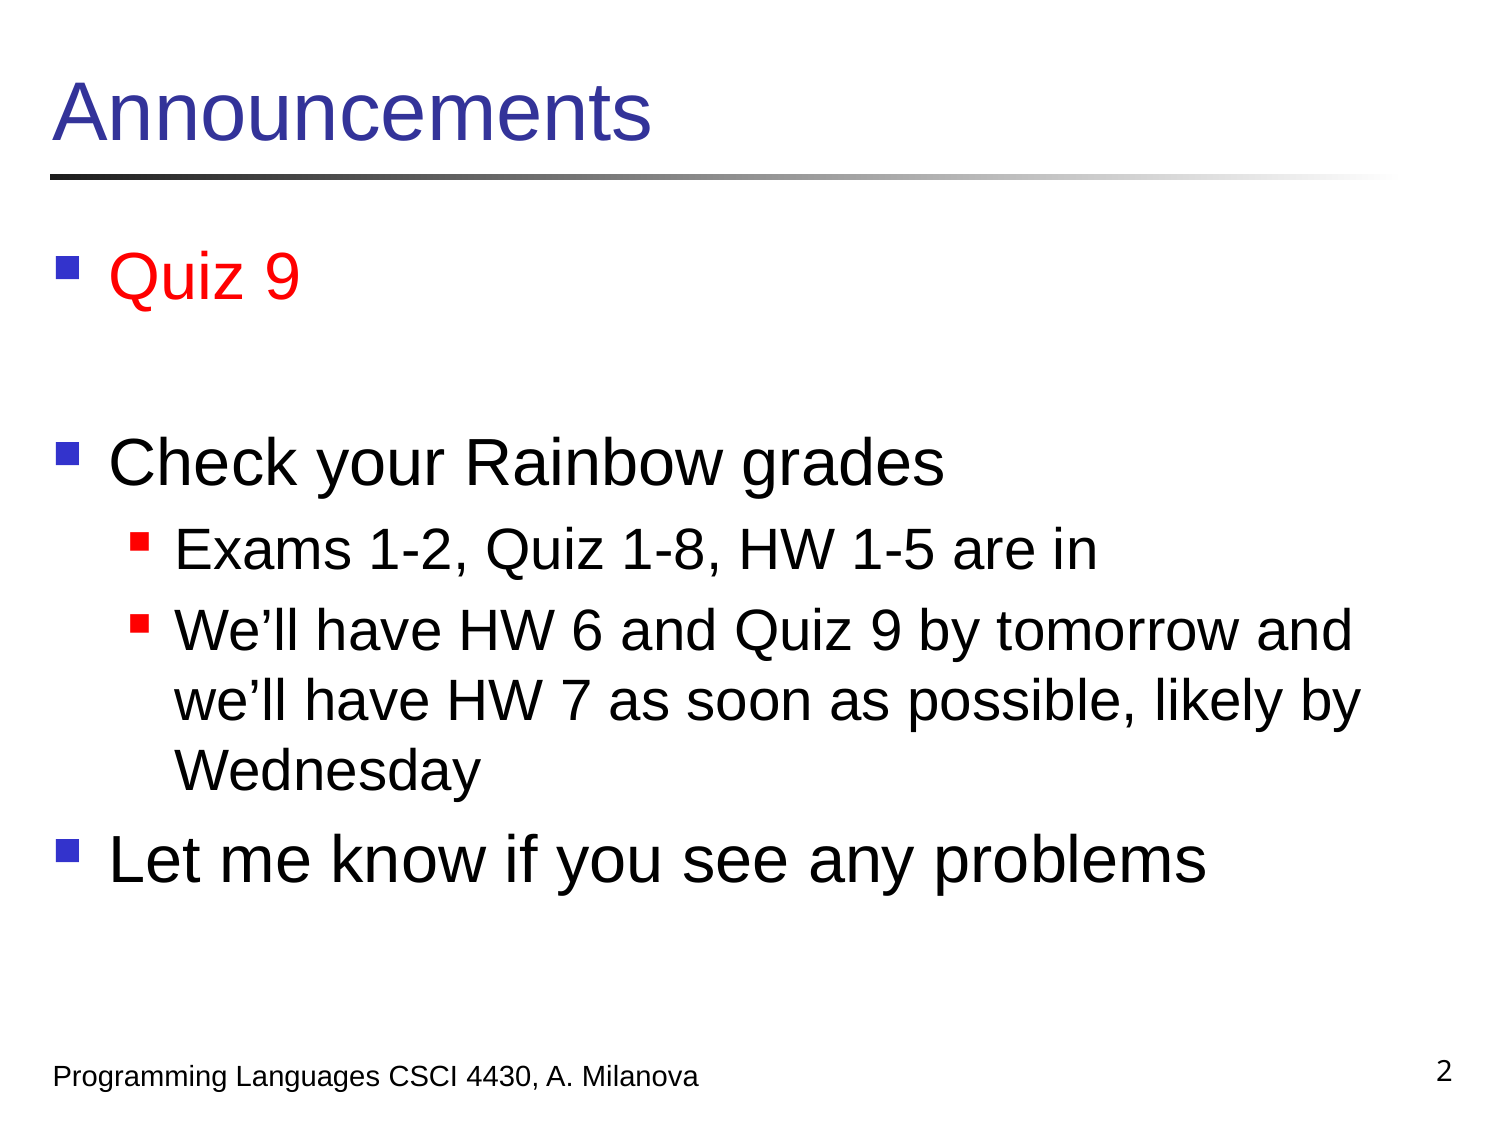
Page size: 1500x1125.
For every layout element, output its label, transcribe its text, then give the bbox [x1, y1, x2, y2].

list Quiz 9 Check your Rainbow grades Exams 1-2, Quiz 1-8, HW 1-5 are in We’ll have HW 6 and Quiz 9 by tomorrow and we’ll have HW 7 as soon as possible, likely by Wednesday Let me know if you see any problems [37, 224, 1469, 1013]
title Announcements [37, 0, 1466, 165]
slide_number 2 [1154, 1023, 1468, 1100]
footer Programming Languages CSCI 4430, A. Milanova [37, 1024, 813, 1101]
